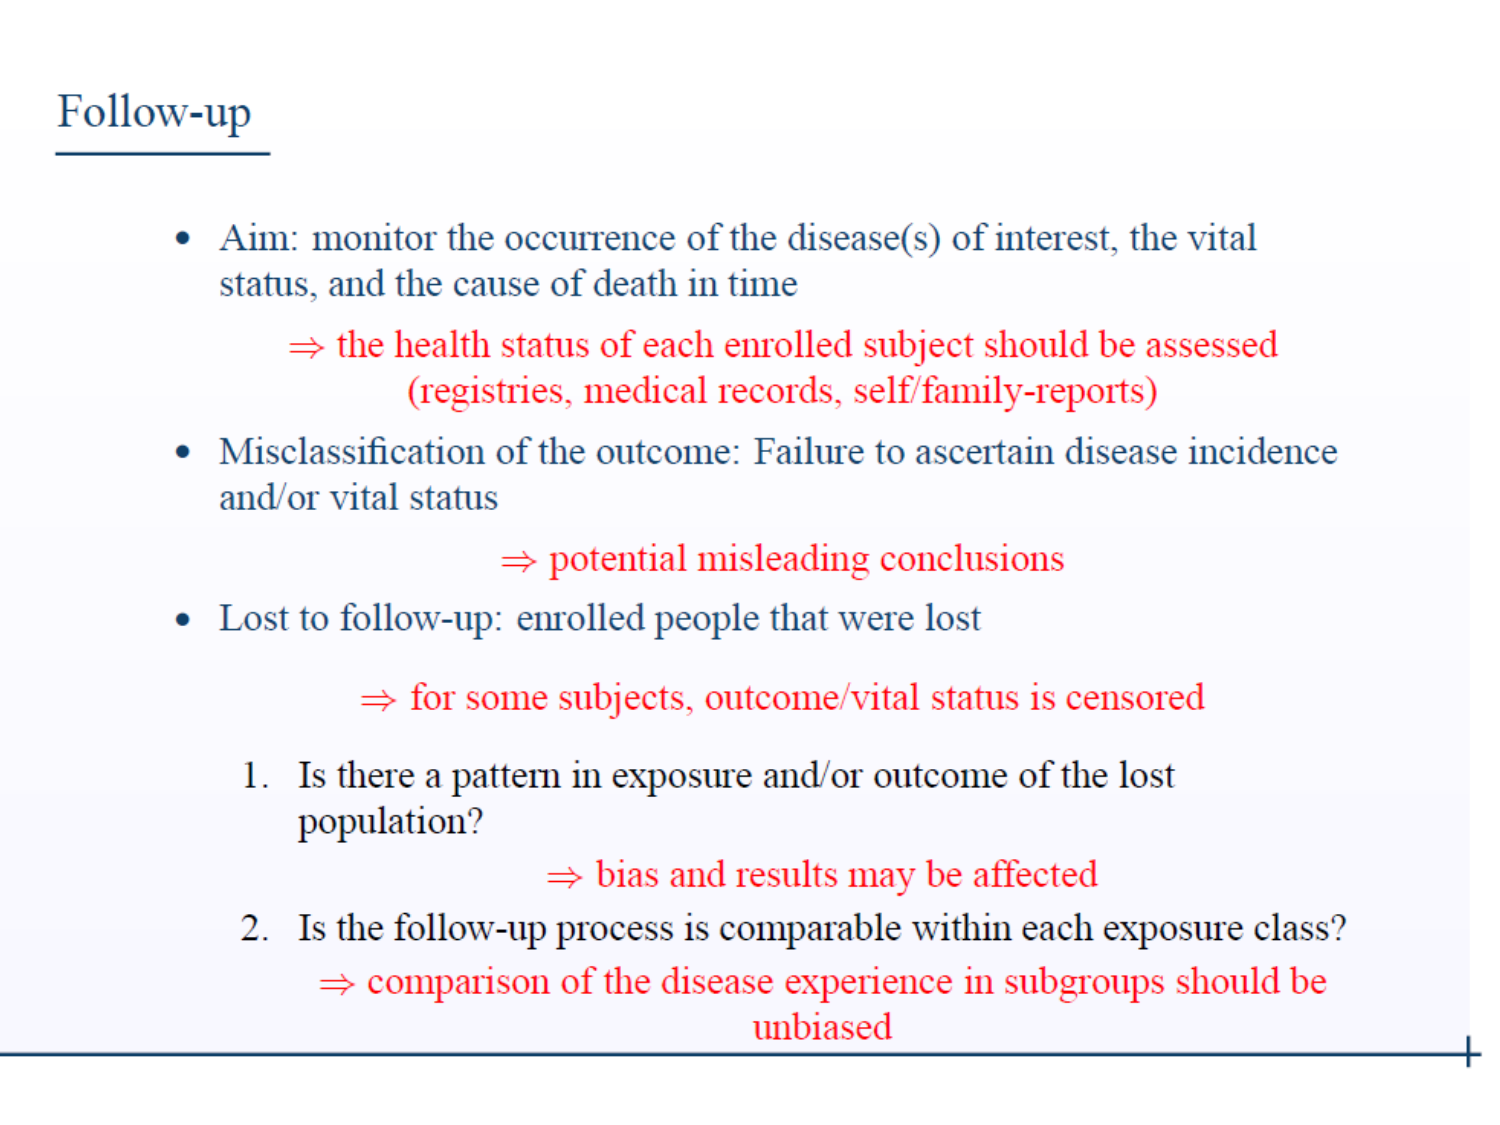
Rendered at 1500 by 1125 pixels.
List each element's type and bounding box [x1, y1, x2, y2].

picture [0, 77, 1500, 1071]
